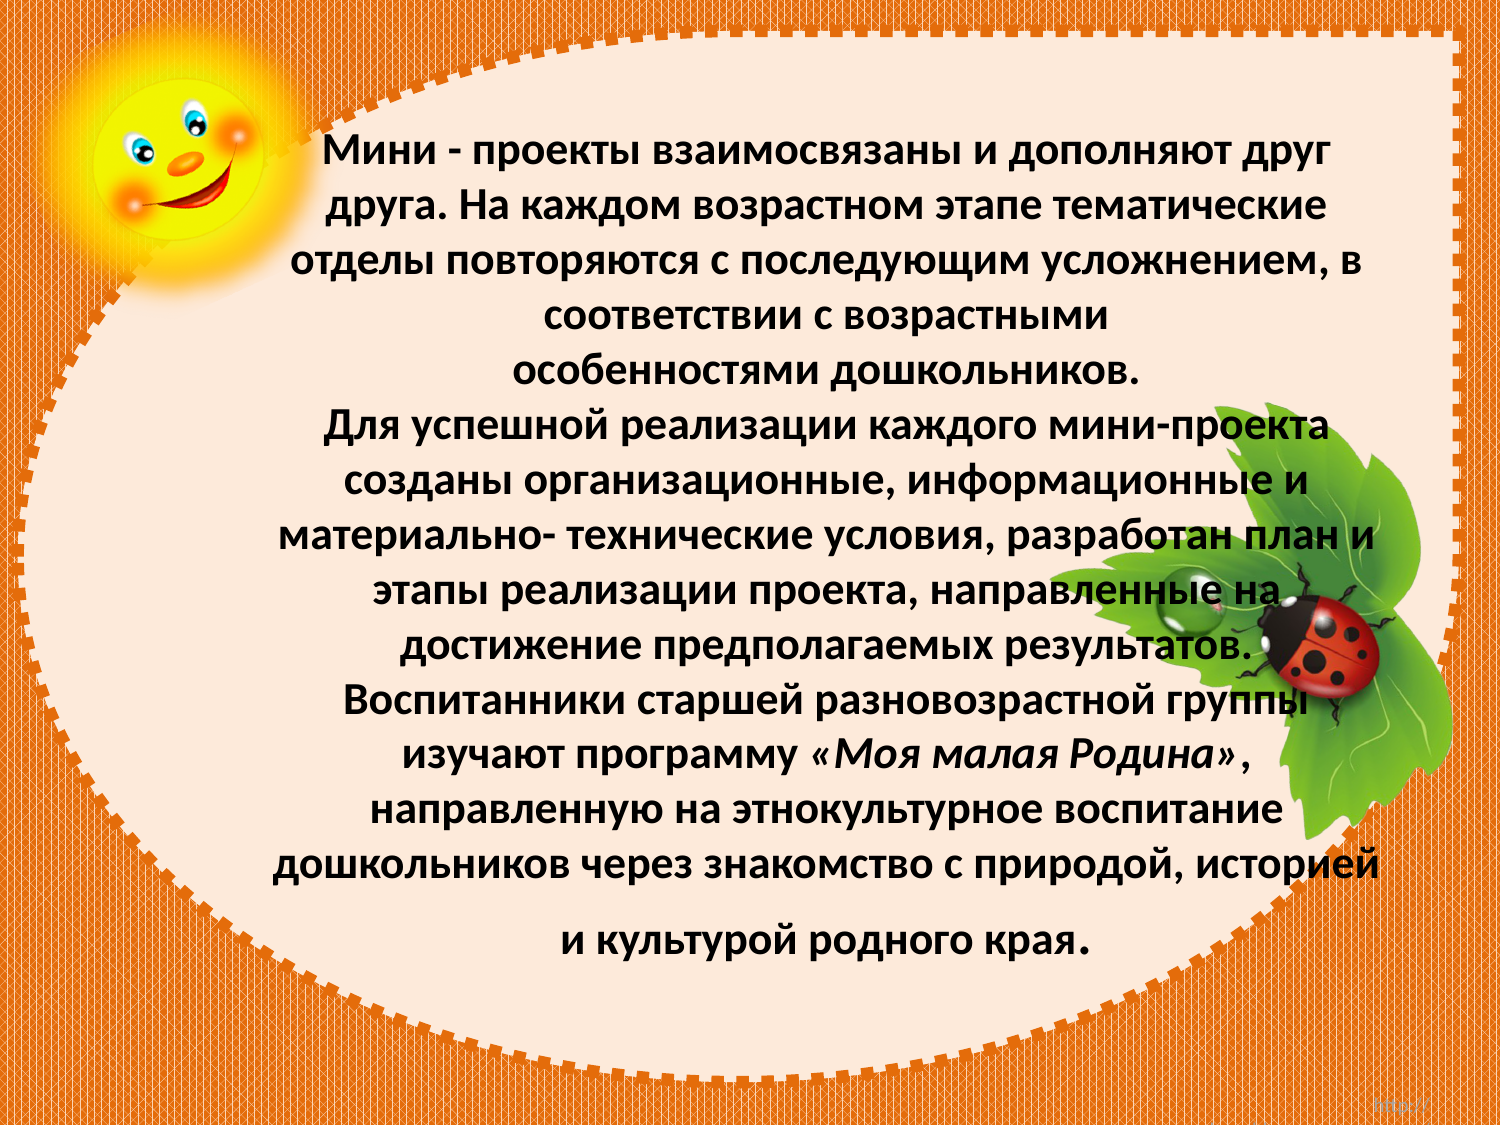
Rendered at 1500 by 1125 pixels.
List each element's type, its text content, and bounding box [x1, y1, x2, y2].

picture [0, 0, 305, 365]
picture [1400, 442, 1500, 872]
title Мини - проекты взаимосвязаны и дополняют друг друга. На каждом возрастном этапе тематические отделы повторяются с последующим усложнением, в соответствии с возрастными особенностями дошкольников. Для успешной реализации каждого мини-проекта созданы организационные, информационные и материально- технические условия, разработан план и этапы реализации проекта, направленные на достижение предполагаемых результатов. Воспитанники старшей разновозрастной группы изучают программу «Моя малая Родина», направленную на этнокультурное воспитание дошкольников через знакомство с природой, историей и культурой родного края. [253, 54, 1400, 1033]
